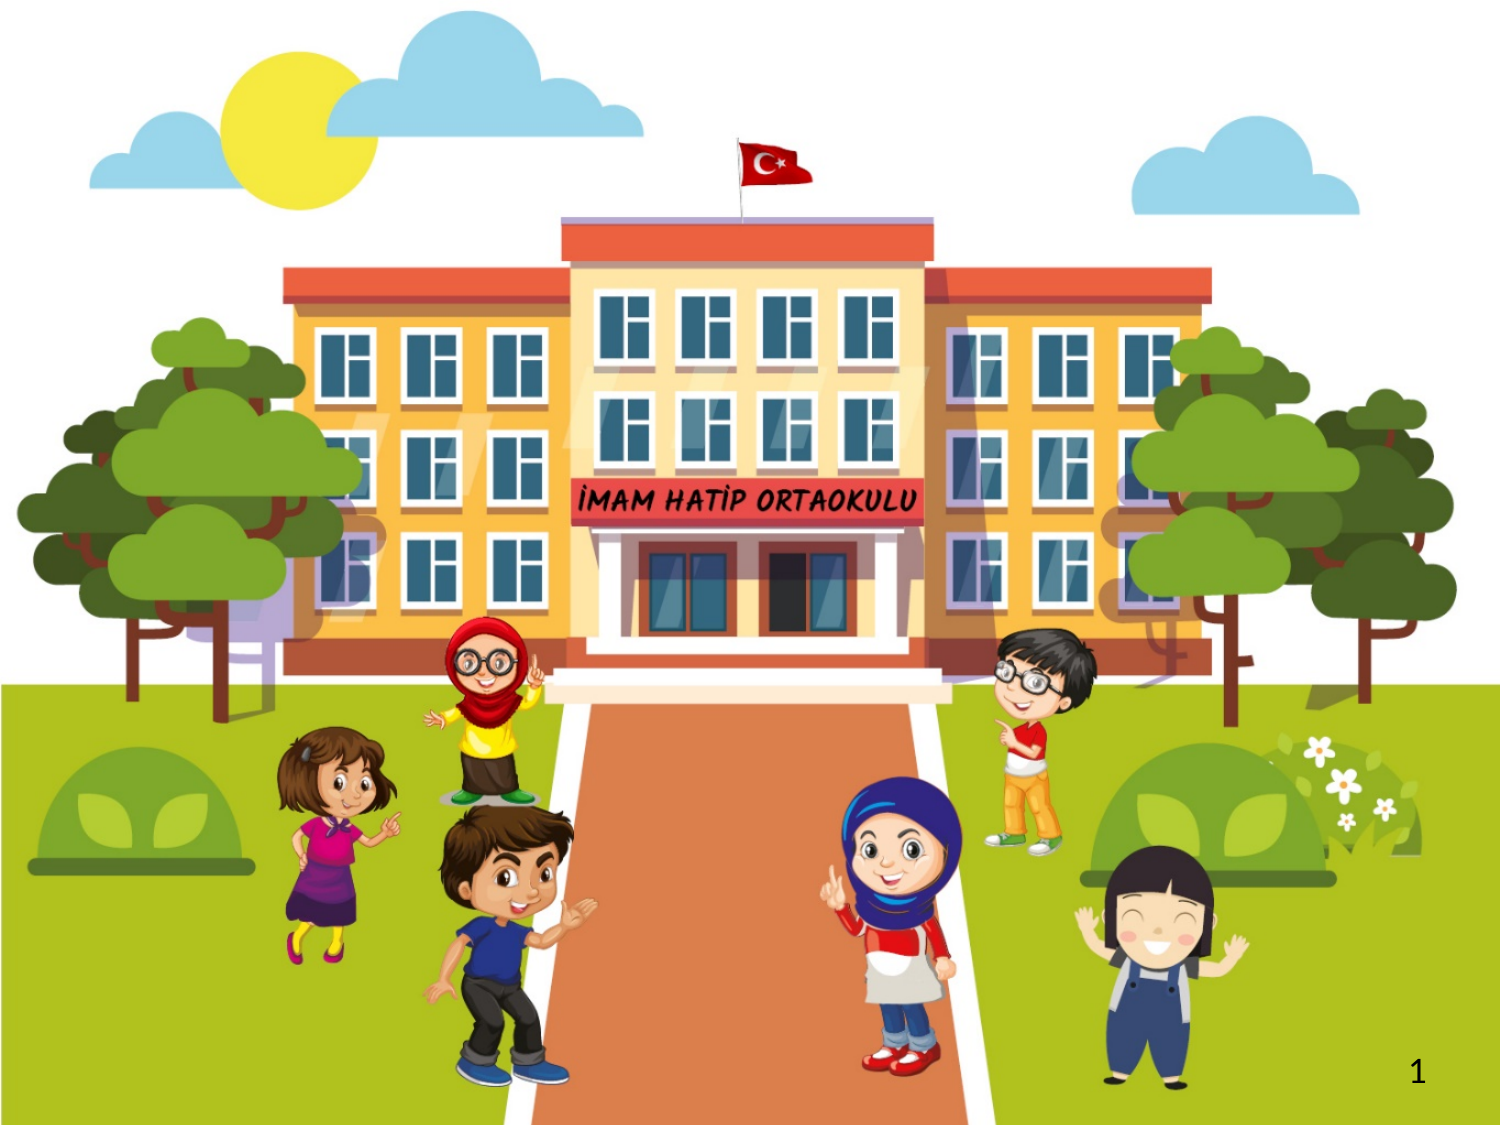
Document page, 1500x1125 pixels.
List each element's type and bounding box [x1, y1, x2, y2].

list [0, 0, 1500, 1125]
